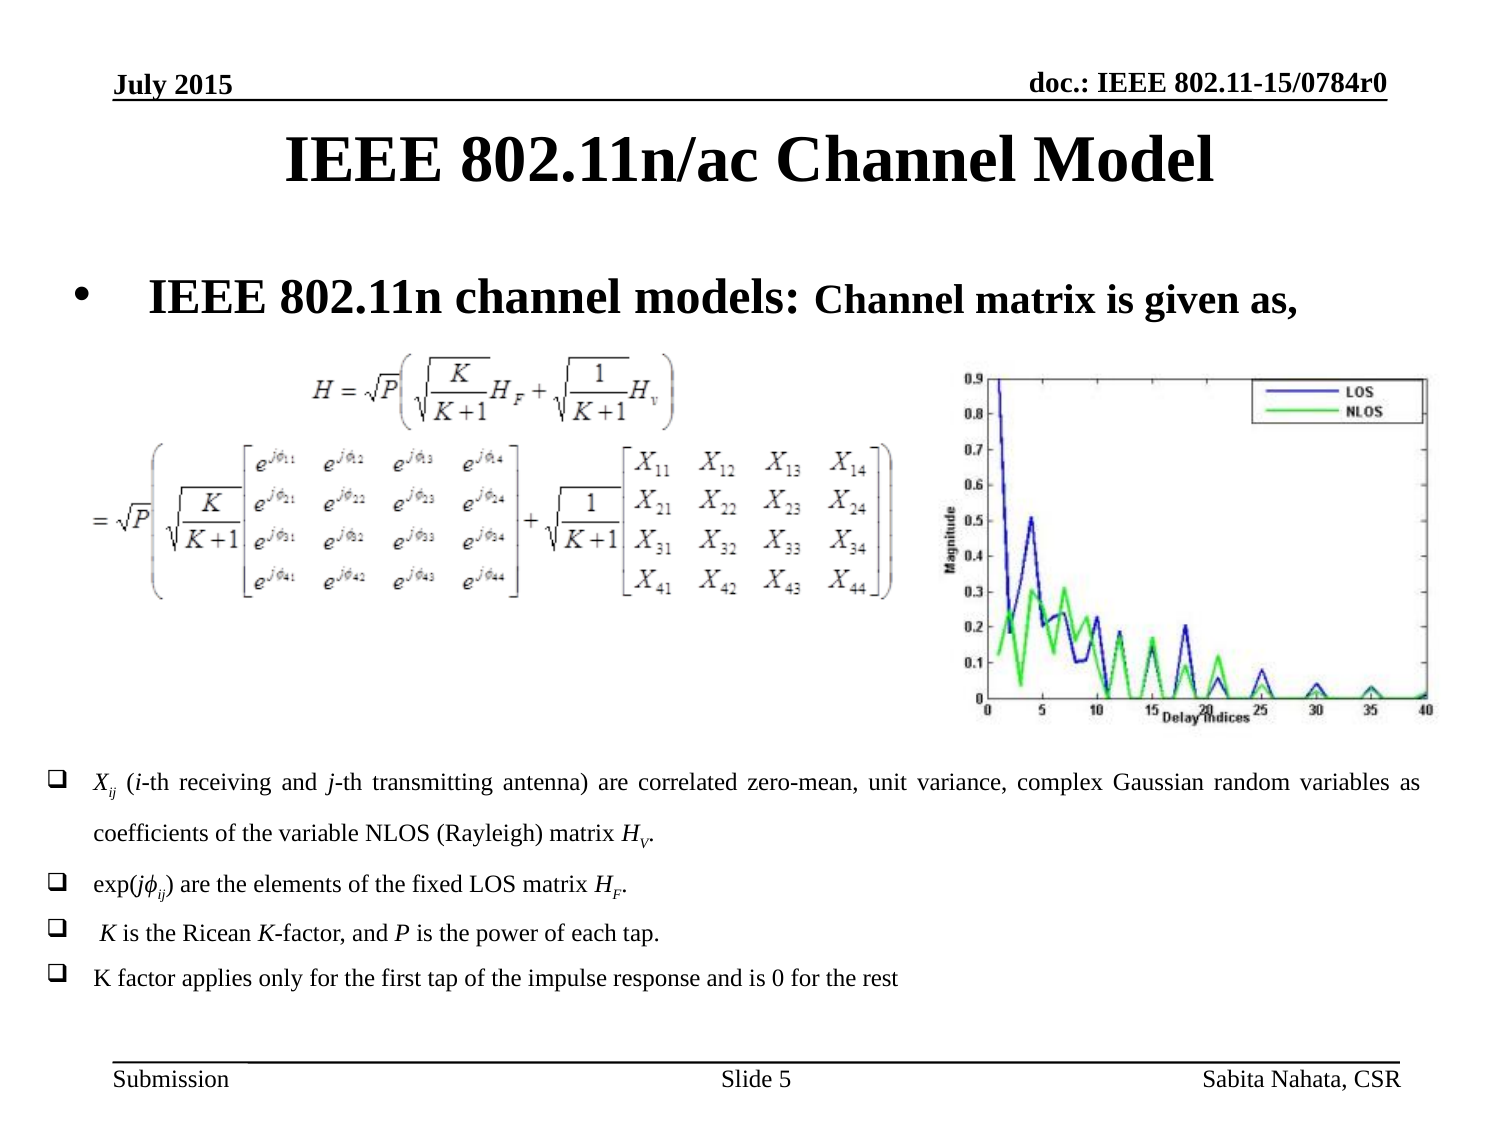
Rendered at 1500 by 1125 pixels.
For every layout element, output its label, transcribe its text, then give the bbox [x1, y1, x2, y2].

list IEEE 802.11n channel models: Channel matrix is given as, [58, 185, 1370, 741]
title IEEE 802.11n/ac Channel Model [112, 112, 1388, 197]
picture [913, 348, 1481, 742]
slide_number Slide 5 [712, 1062, 800, 1093]
text_box Xij (i-th receiving and j-th transmitting antenna) are correlated zero-mean, unit variance, complex Gaussian random variables as coefficients of the variable NLOS (Rayleigh) matrix HV. exp(jϕij) are the elements of the fixed LOS matrix HF. K is the Ricean K-factor, and P is the power of each tap. K factor applies only for the first tap of the impulse response and is 0 for the rest [31, 741, 1437, 1000]
picture [89, 348, 899, 608]
footer Sabita Nahata, CSR [1198, 1062, 1402, 1093]
